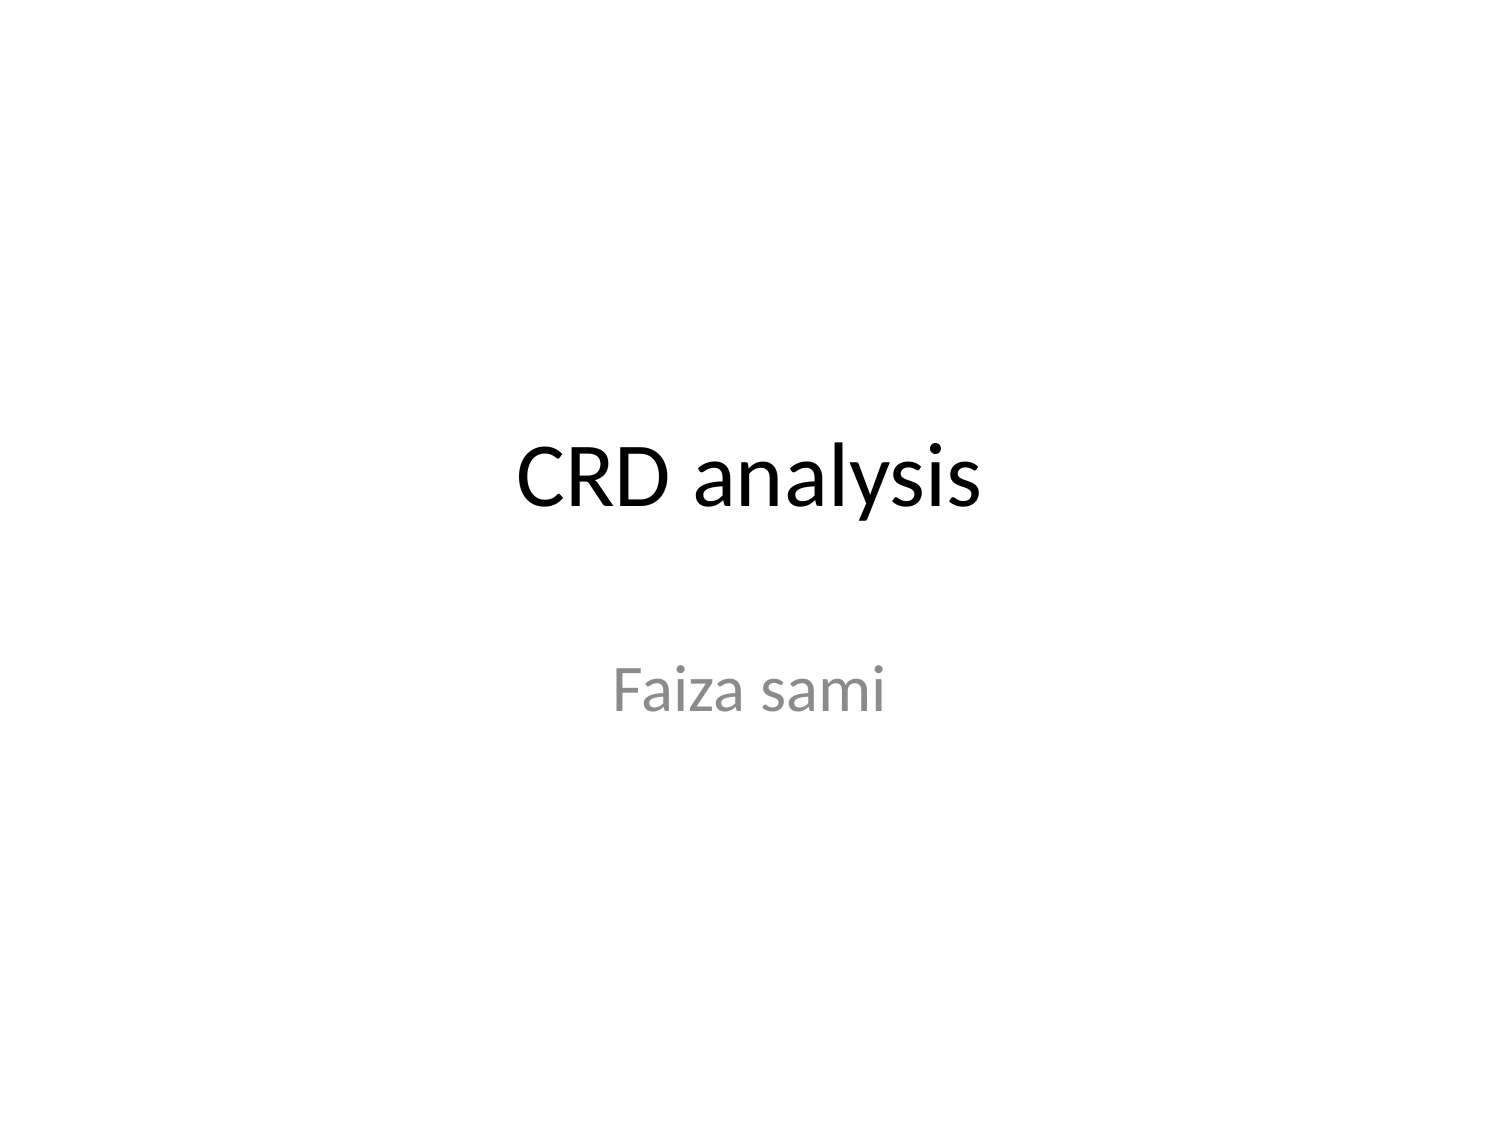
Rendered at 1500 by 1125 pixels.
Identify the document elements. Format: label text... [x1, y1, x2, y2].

title CRD analysis [112, 349, 1388, 591]
subtitle Faiza sami [225, 637, 1275, 925]
